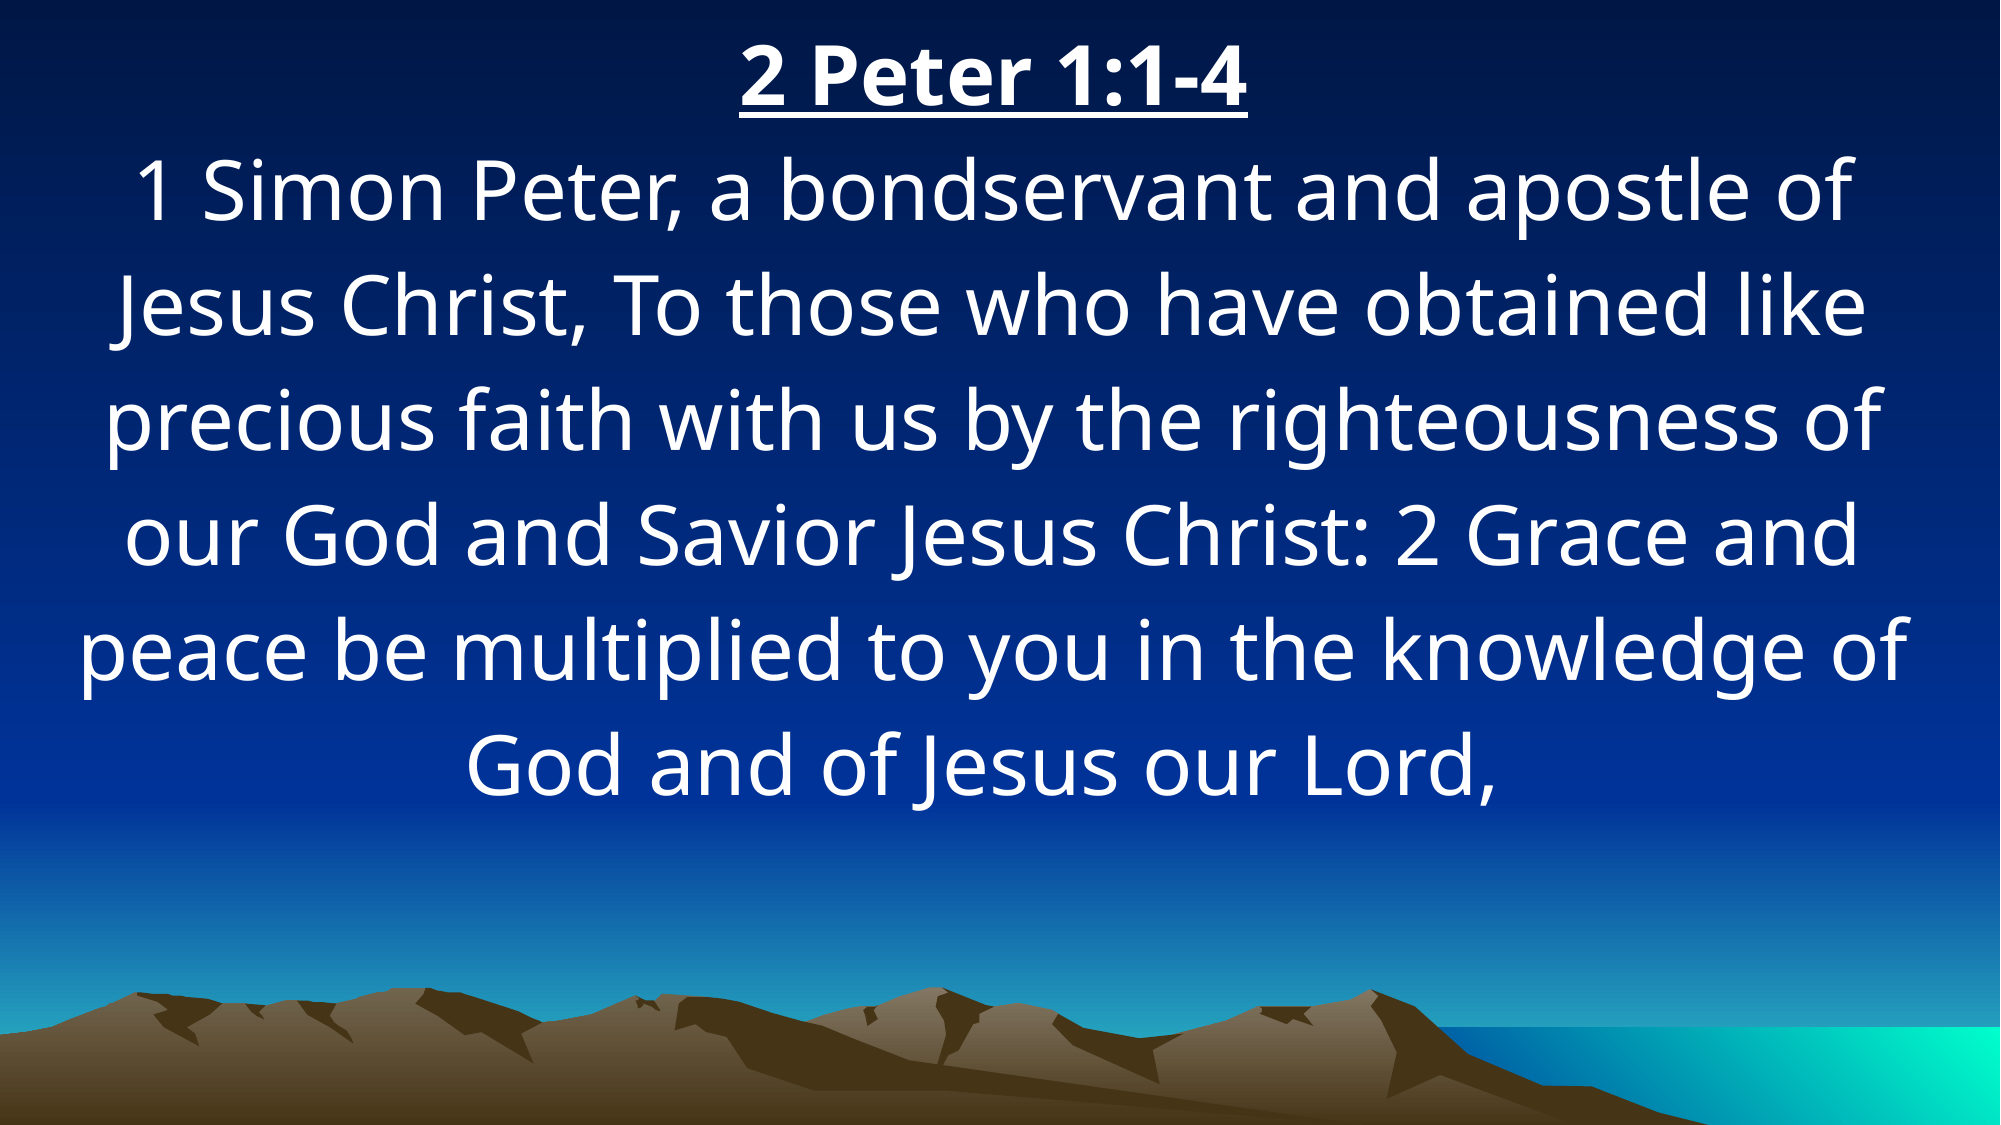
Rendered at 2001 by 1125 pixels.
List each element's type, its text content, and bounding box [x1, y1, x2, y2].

text_box 2 Peter 1:1-4 1 Simon Peter, a bondservant and apostle of Jesus Christ, To those who have obtained like precious faith with us by the righteousness of our God and Savior Jesus Christ: 2 Grace and peace be multiplied to you in the knowledge of God and of Jesus our Lord, [24, 0, 1963, 988]
